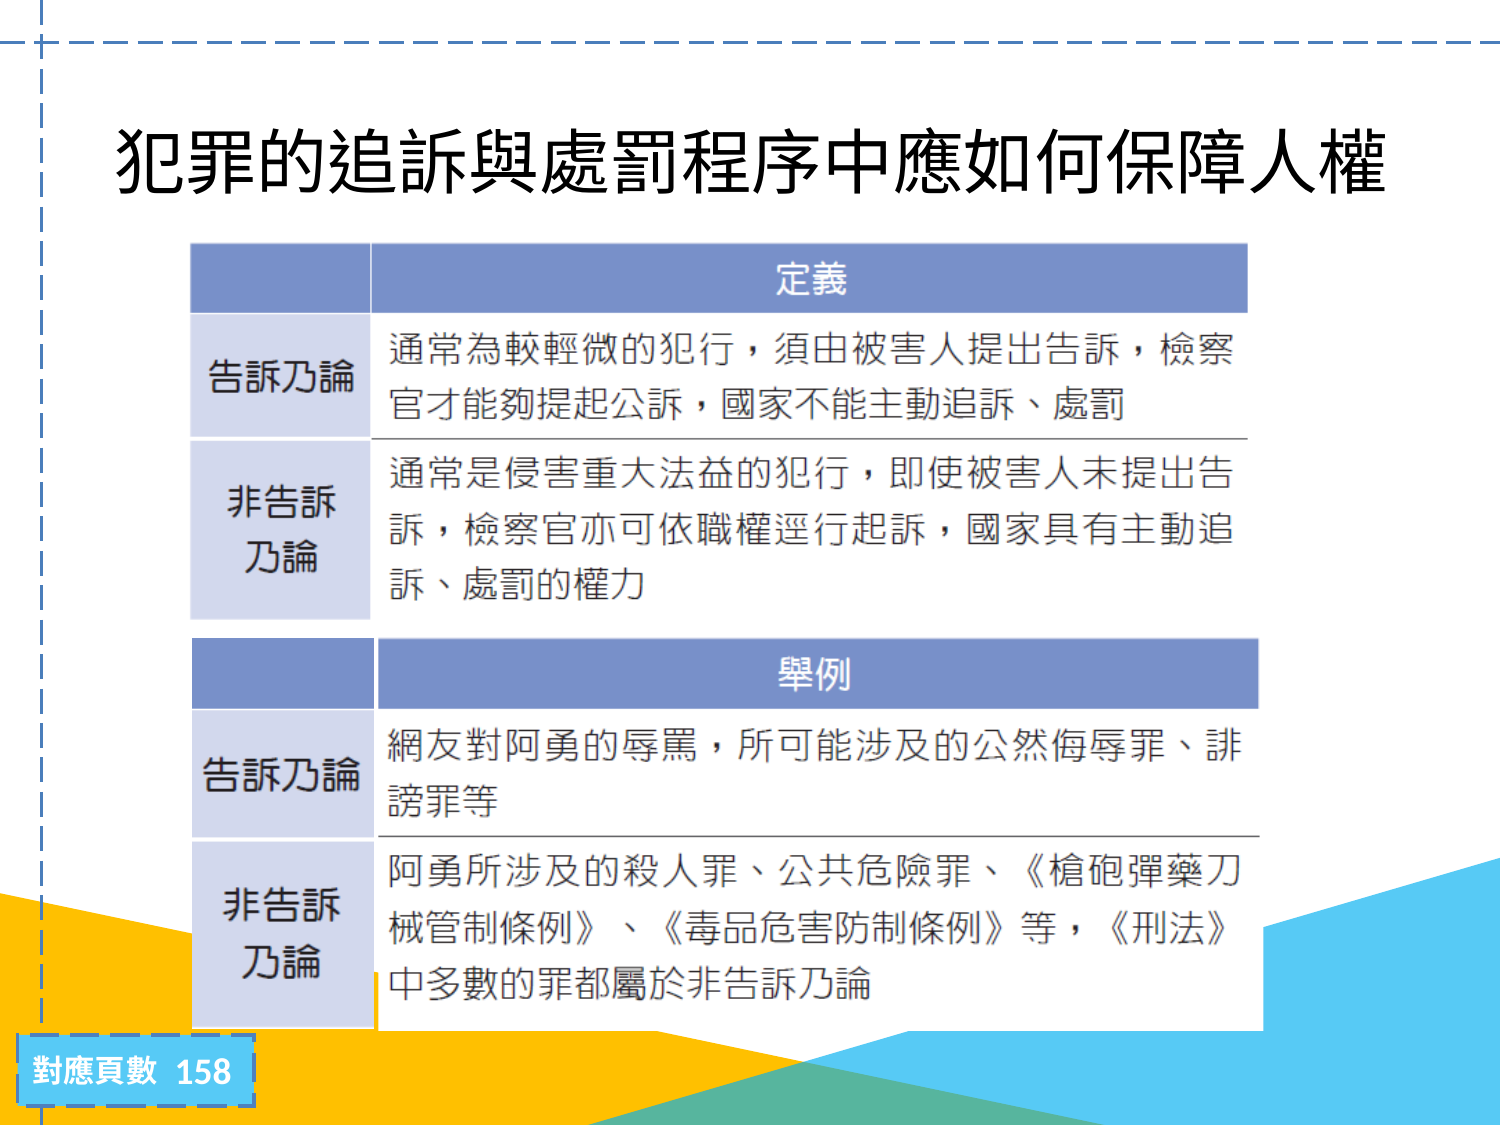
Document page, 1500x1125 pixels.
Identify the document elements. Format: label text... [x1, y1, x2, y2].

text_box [191, 630, 1264, 1031]
title 犯罪的追訴與處罰程序中應如何保障人權 [76, 66, 1427, 254]
picture [181, 235, 1248, 631]
text_box 158 [159, 1039, 247, 1100]
